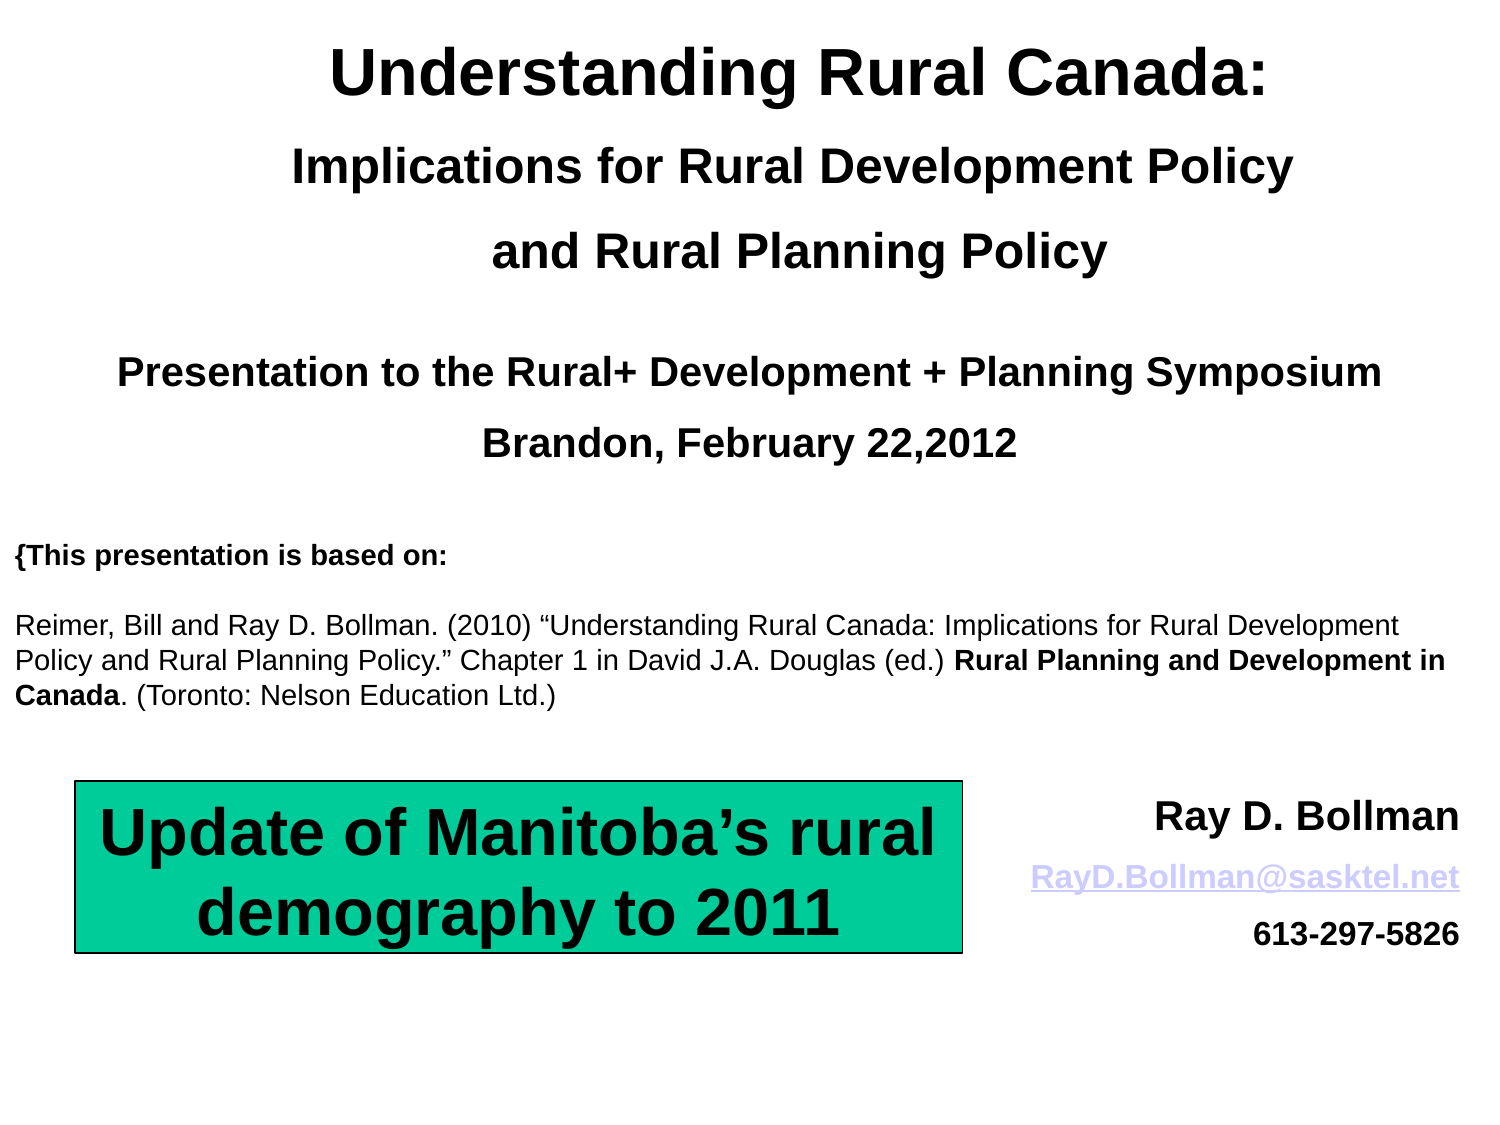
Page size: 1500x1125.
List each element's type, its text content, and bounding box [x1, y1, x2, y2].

text_box Understanding Rural Canada: Implications for Rural Development Policy and Rural Planning Policy [49, 21, 1500, 286]
text_box Update of Manitoba’s rural demography to 2011 [74, 780, 963, 953]
text_box Presentation to the Rural+ Development + Planning Symposium Brandon, February 22,2012 {This presentation is based on: Reimer, Bill and Ray D. Bollman. (2010) “Understanding Rural Canada: Implications for Rural Development Policy and Rural Planning Policy.” Chapter 1 in David J.A. Douglas (ed.) Rural Planning and Development in Canada. (Toronto: Nelson Education Ltd.) [0, 337, 1500, 719]
text_box Ray D. Bollman RayD.Bollman@sasktel.net 613-297-5826 [962, 781, 1475, 959]
